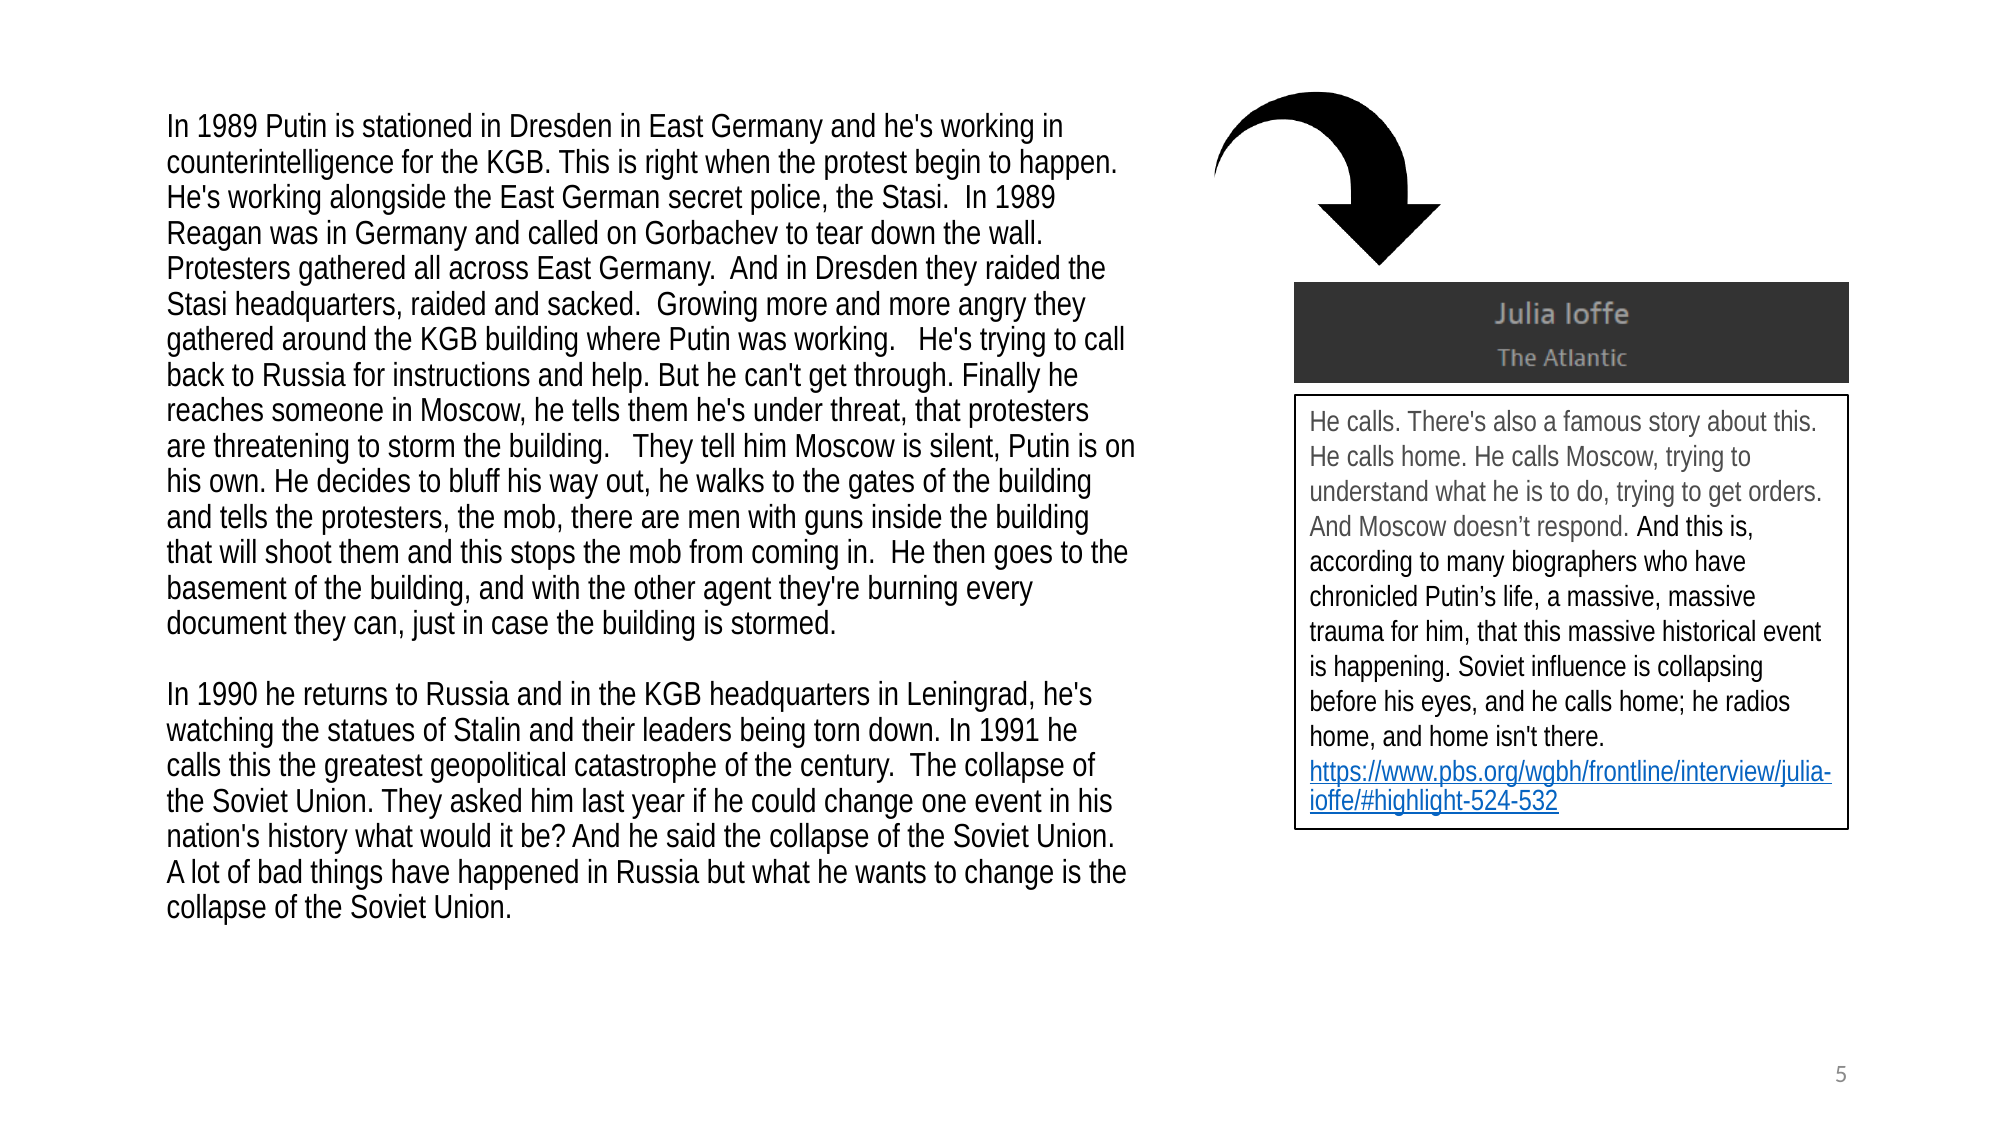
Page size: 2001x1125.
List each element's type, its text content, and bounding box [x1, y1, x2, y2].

text_box In 1989 Putin is stationed in Dresden in East Germany and he's working in counterintelligence for the KGB. This is right when the protest begin to happen. He's working alongside the East German secret police, the Stasi. In 1989 Reagan was in Germany and called on Gorbachev to tear down the wall. Protesters gathered all across East Germany. And in Dresden they raided the Stasi headquarters, raided and sacked. Growing more and more angry they gathered around the KGB building where Putin was working. He's trying to call back to Russia for instructions and help. But he can't get through. Finally he reaches someone in Moscow, he tells them he's under threat, that protesters are threatening to storm the building. They tell him Moscow is silent, Putin is on his own. He decides to bluff his way out, he walks to the gates of the building and tells the protesters, the mob, there are men with guns inside the building that will shoot them and this stops the mob from coming in. He then goes to the basement of the building, and with the other agent they're burning every document they can, just in case the building is stormed. In 1990 he returns to Russia and in the KGB headquarters in Leningrad, he's watching the statues of Stalin and their leaders being torn down. In 1991 he calls this the greatest geopolitical catastrophe of the century. The collapse of the Soviet Union. They asked him last year if he could change one event in his nation's history what would it be? And he said the collapse of the Soviet Union. A lot of bad things have happened in Russia but what he wants to change is the collapse of the Soviet Union. [151, 102, 1152, 964]
slide_number 5 [1412, 1042, 1863, 1103]
text_box He calls. There's also a famous story about this. He calls home. He calls Moscow, trying to understand what he is to do, trying to get orders. And Moscow doesn’t respond. And this is, according to many biographers who have chronicled Putin’s life, a massive, massive trauma for him, that this massive historical event is happening. Soviet influence is collapsing before his eyes, and he calls home; he radios home, and home isn't there. https://www.pbs.org/wgbh/frontline/interview/julia-ioffe/#highlight-524-532 [1294, 394, 1849, 830]
picture [1204, 55, 1849, 384]
